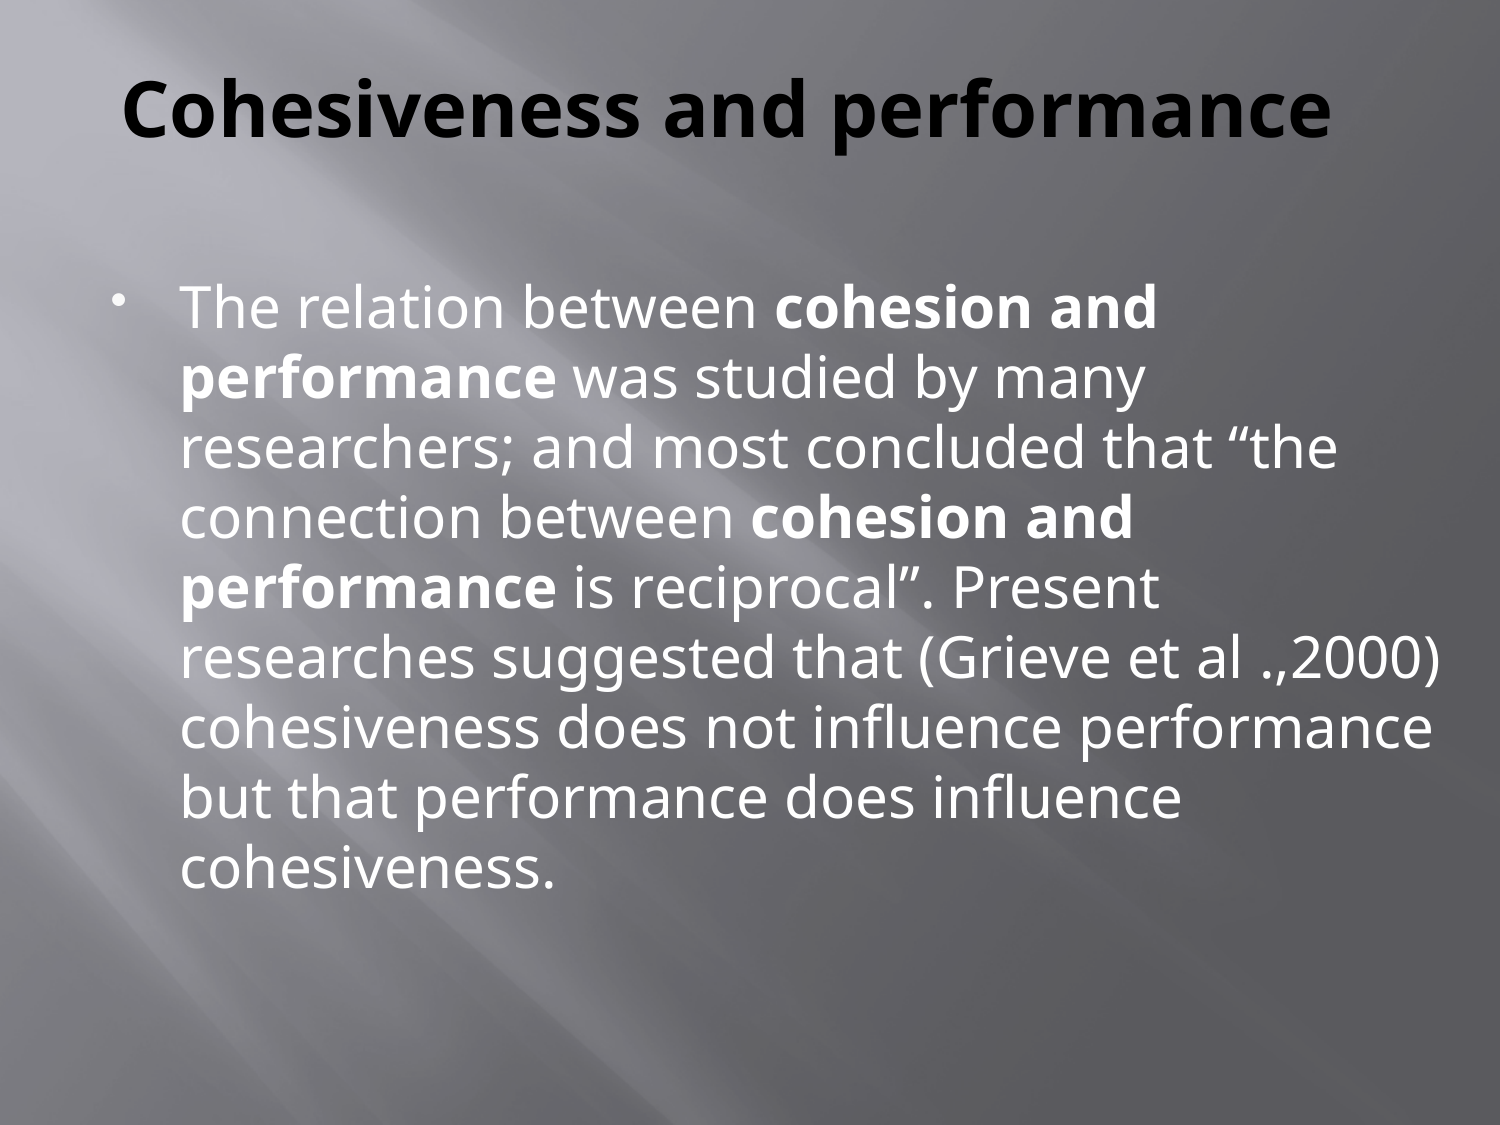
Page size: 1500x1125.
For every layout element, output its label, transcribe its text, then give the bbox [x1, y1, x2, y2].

title Cohesiveness and performance [62, 12, 1413, 200]
list The relation between cohesion and performance was studied by many researchers; and most concluded that “the connection between cohesion and performance is reciprocal”. Present researches suggested that (Grieve et al .,2000) cohesiveness does not influence performance but that performance does influence cohesiveness. [75, 262, 1463, 1050]
